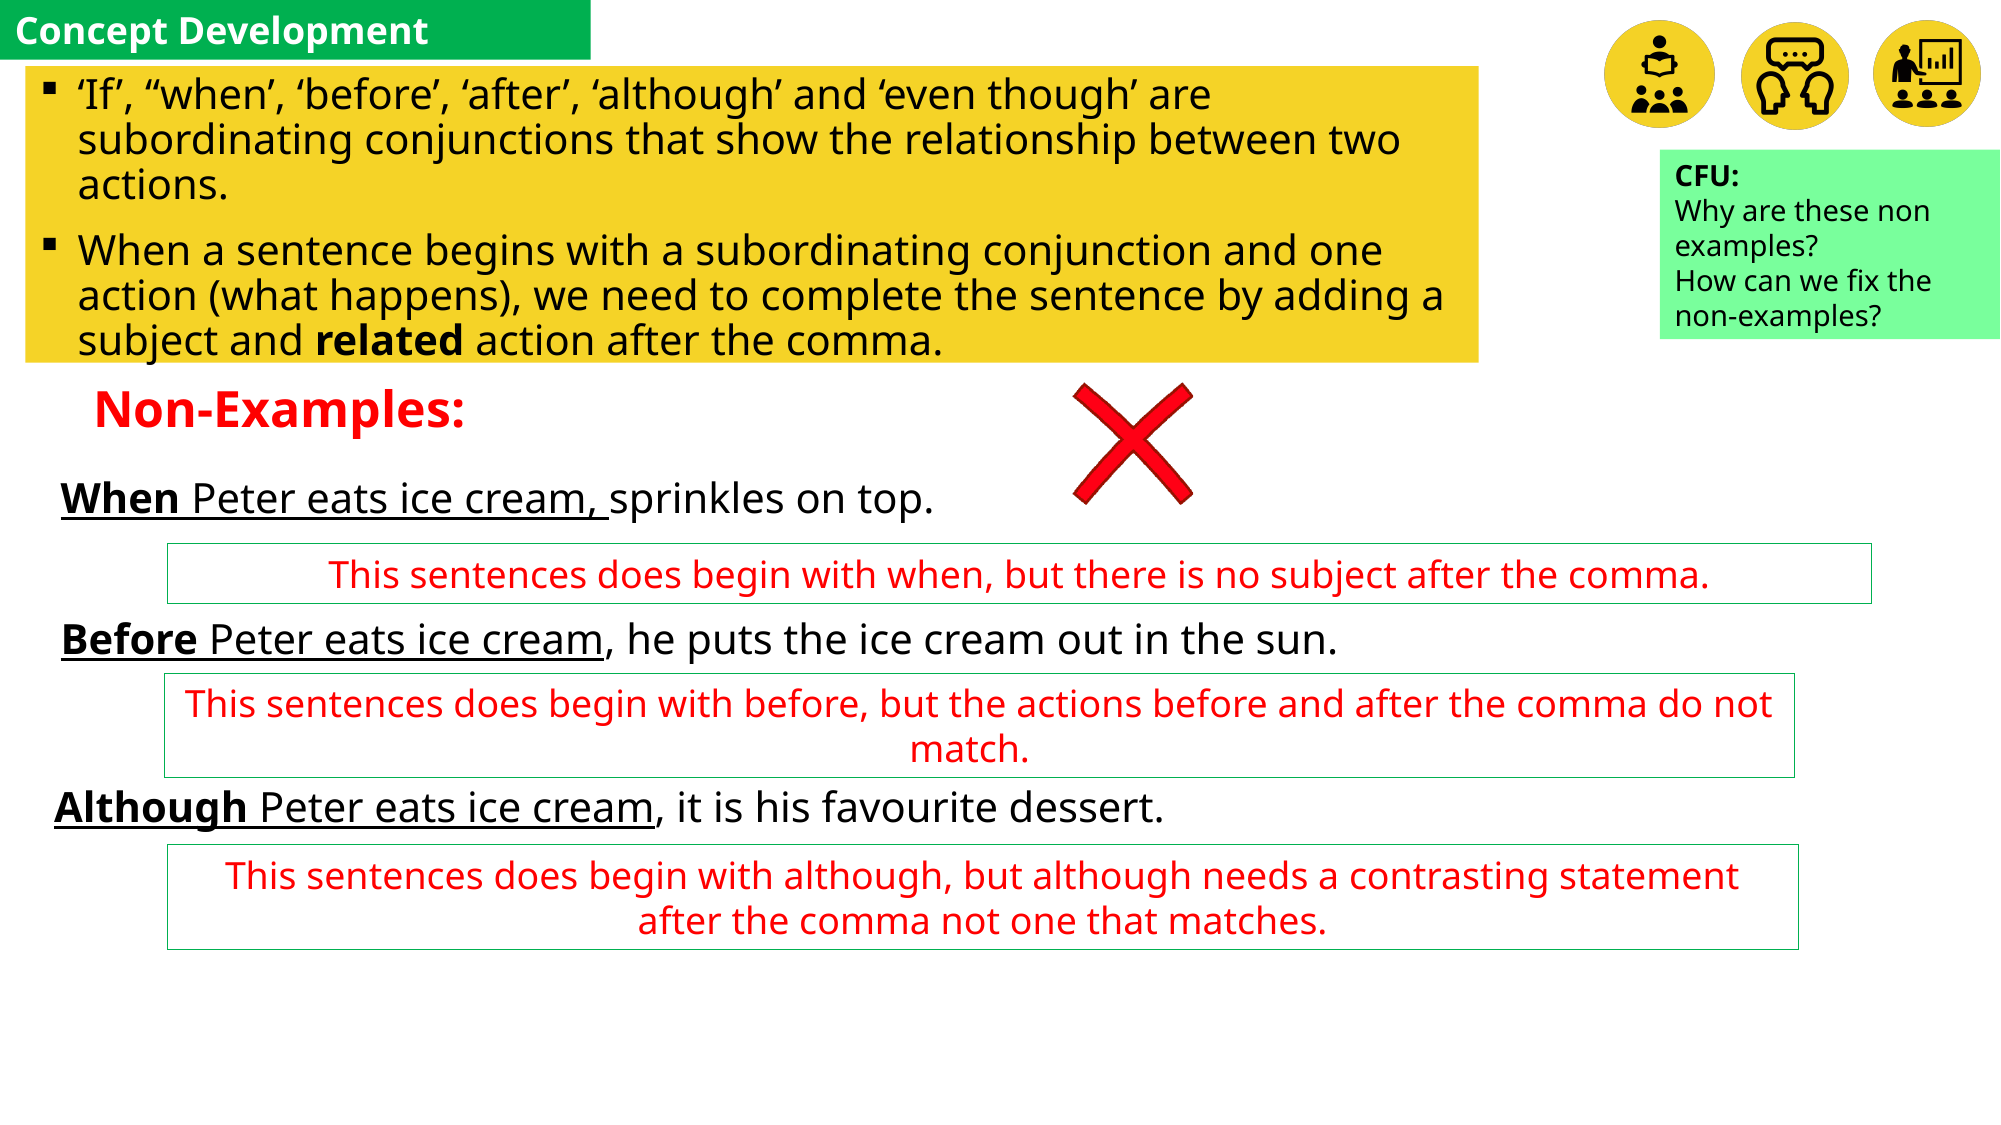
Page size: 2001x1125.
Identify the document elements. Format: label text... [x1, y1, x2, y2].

picture [1052, 376, 1194, 505]
text_box Although Peter eats ice cream, it is his favourite dessert. [39, 779, 1983, 869]
text_box ‘If’, “when’, ‘before’, ‘after’, ‘although’ and ‘even though’ are subordinating conjunctions that show the relationship between two actions. When a sentence begins with a subordinating conjunction and one action (what happens), we need to complete the sentence by adding a subject and related action after the comma. [25, 66, 1479, 363]
picture [1602, 18, 1717, 130]
text_box This sentences does begin with before, but the actions before and after the comma do not match. [164, 701, 1795, 778]
picture [1871, 18, 1983, 129]
text_box CFU: Why are these non examples? How can we fix the non-examples? [1659, 149, 2000, 340]
text_box This sentences does begin with when, but there is no subject after the comma. [167, 560, 1872, 604]
text_box Before Peter eats ice cream, he puts the ice cream out in the sun. [45, 611, 1989, 701]
picture [1739, 20, 1851, 132]
text_box Non-Examples: [78, 370, 504, 446]
text_box Concept Development [0, 0, 591, 60]
text_box When Peter eats ice cream, sprinkles on top. [45, 469, 1989, 560]
text_box This sentences does begin with although, but although needs a contrasting statement after the comma not one that matches. [167, 844, 1799, 950]
